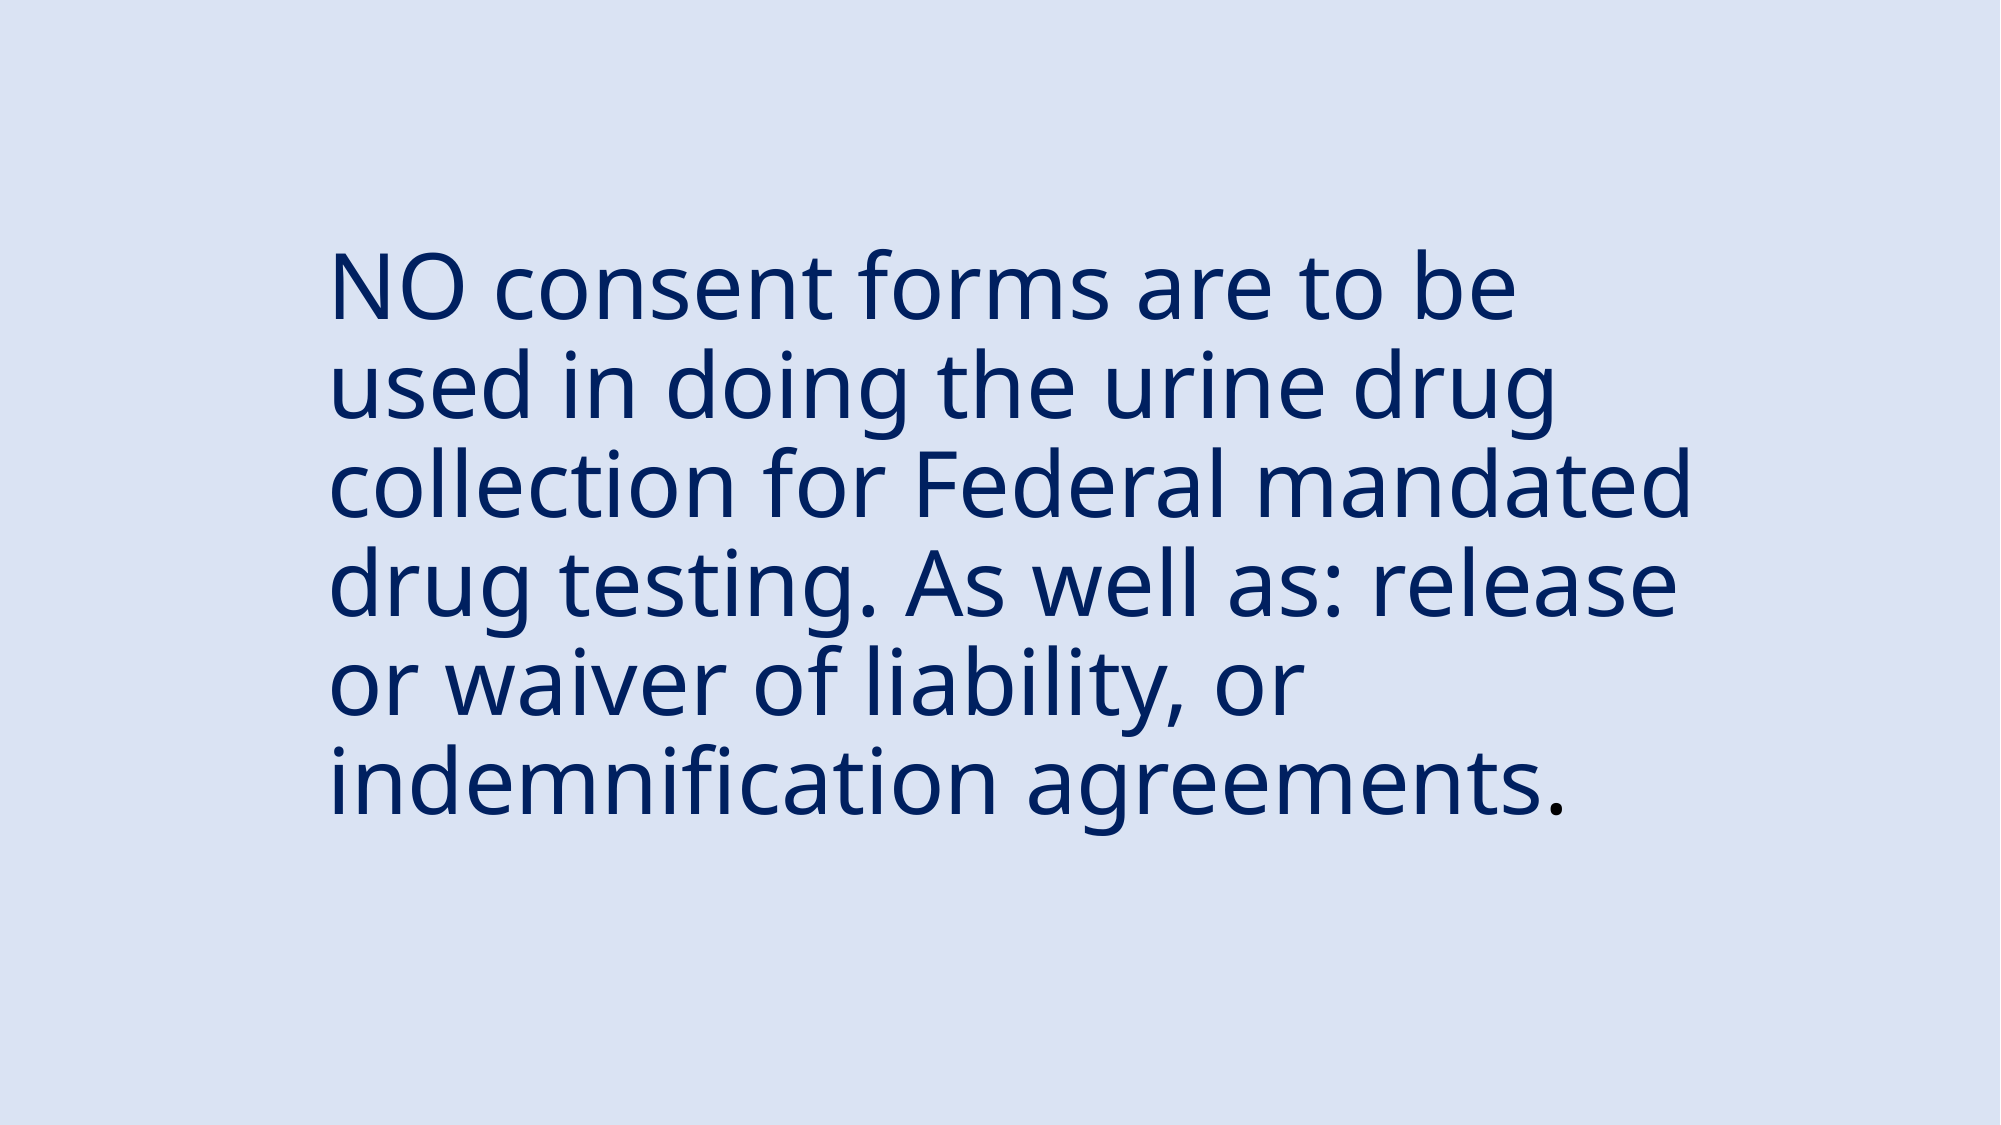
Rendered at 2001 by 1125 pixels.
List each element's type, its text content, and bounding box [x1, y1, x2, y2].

title NO consent forms are to be used in doing the urine drug collection for Federal mandated drug testing. As well as: release or waiver of liability, or indemnification agreements. [312, 112, 1750, 963]
